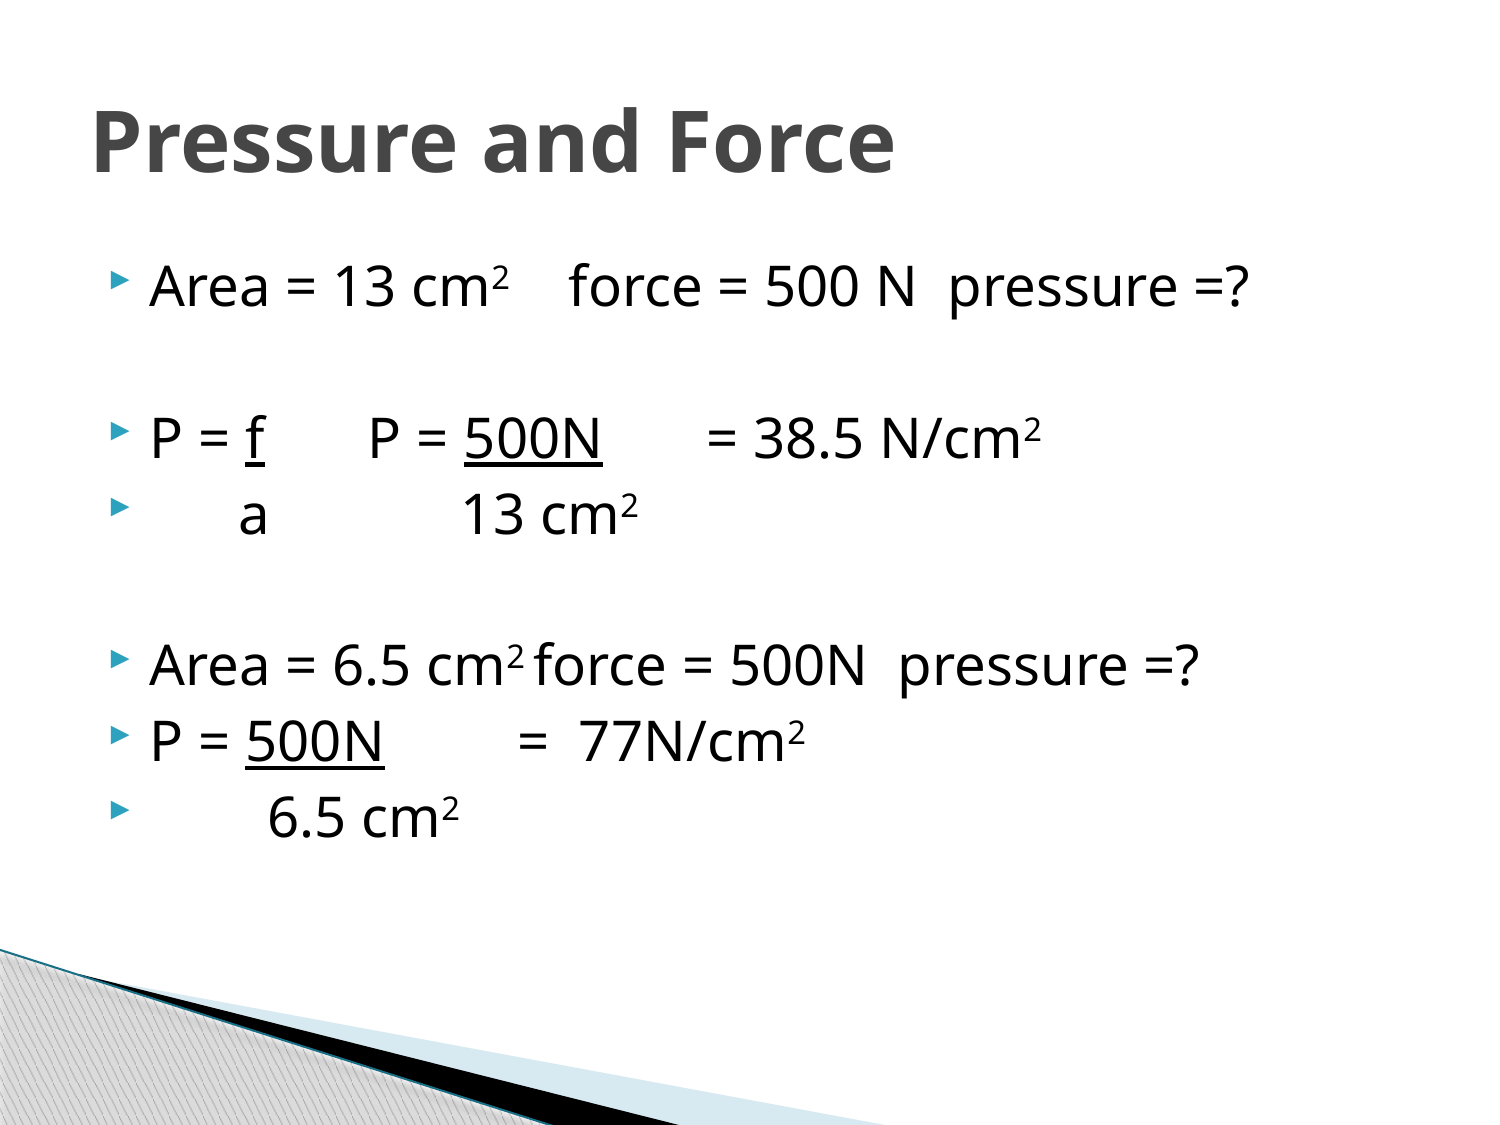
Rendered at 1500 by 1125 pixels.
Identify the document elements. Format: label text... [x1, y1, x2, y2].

list Area = 13 cm2 force = 500 N pressure =? P = f P = 500N = 38.5 N/cm2 a 13 cm2 Area = 6.5 cm2 force = 500N pressure =? P = 500N = 77N/cm2 6.5 cm2 [75, 243, 1425, 986]
title Pressure and Force [75, 45, 1425, 233]
